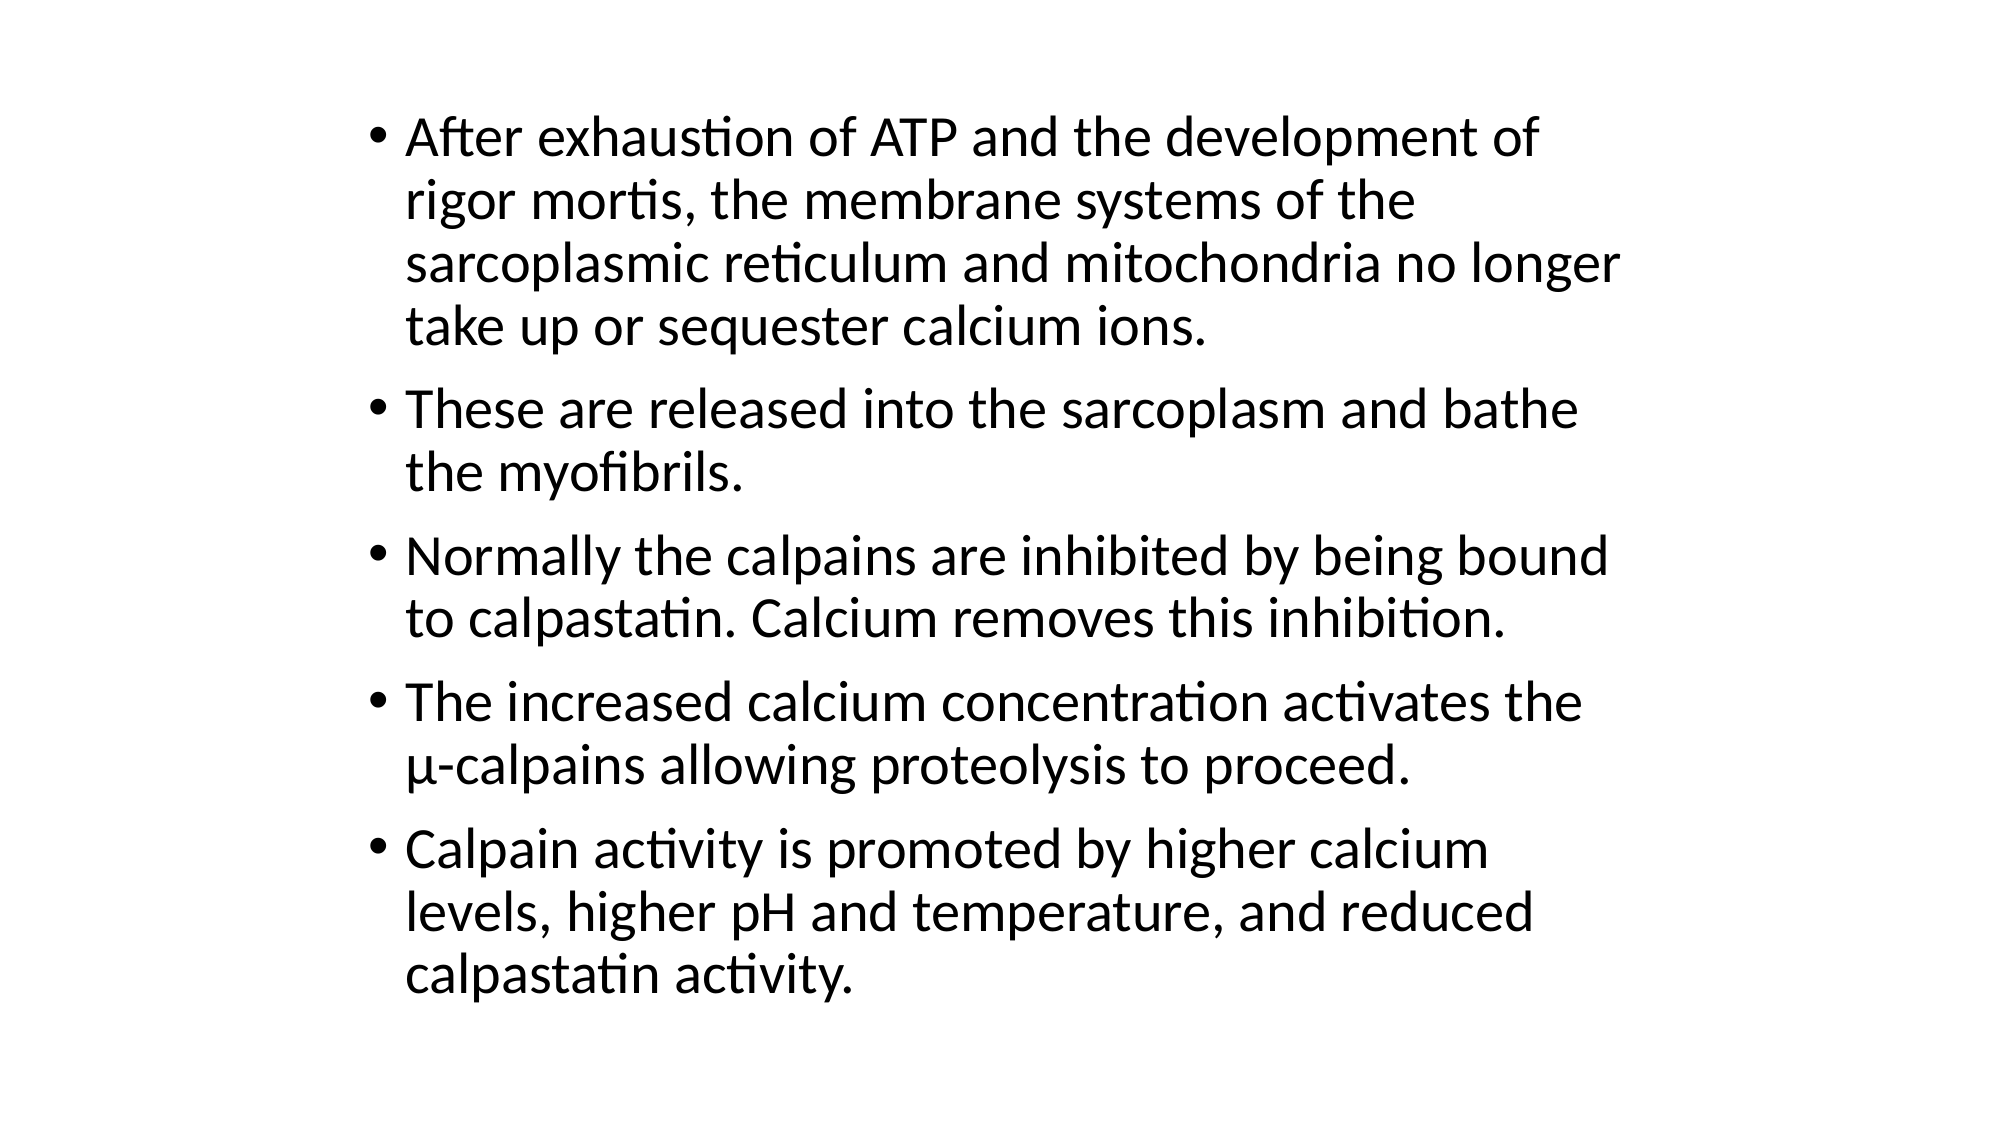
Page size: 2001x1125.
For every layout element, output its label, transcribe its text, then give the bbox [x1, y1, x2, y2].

list After exhaustion of ATP and the development of rigor mortis, the membrane systems of the sarcoplasmic reticulum and mitochondria no longer take up or sequester calcium ions. These are released into the sarcoplasm and bathe the myofibrils. Normally the calpains are inhibited by being bound to calpastatin. Calcium removes this inhibition. The increased calcium concentration activates the μ-calpains allowing proteolysis to proceed. Calpain activity is promoted by higher calcium levels, higher pH and temperature, and reduced calpastatin activity. [353, 98, 1647, 1080]
